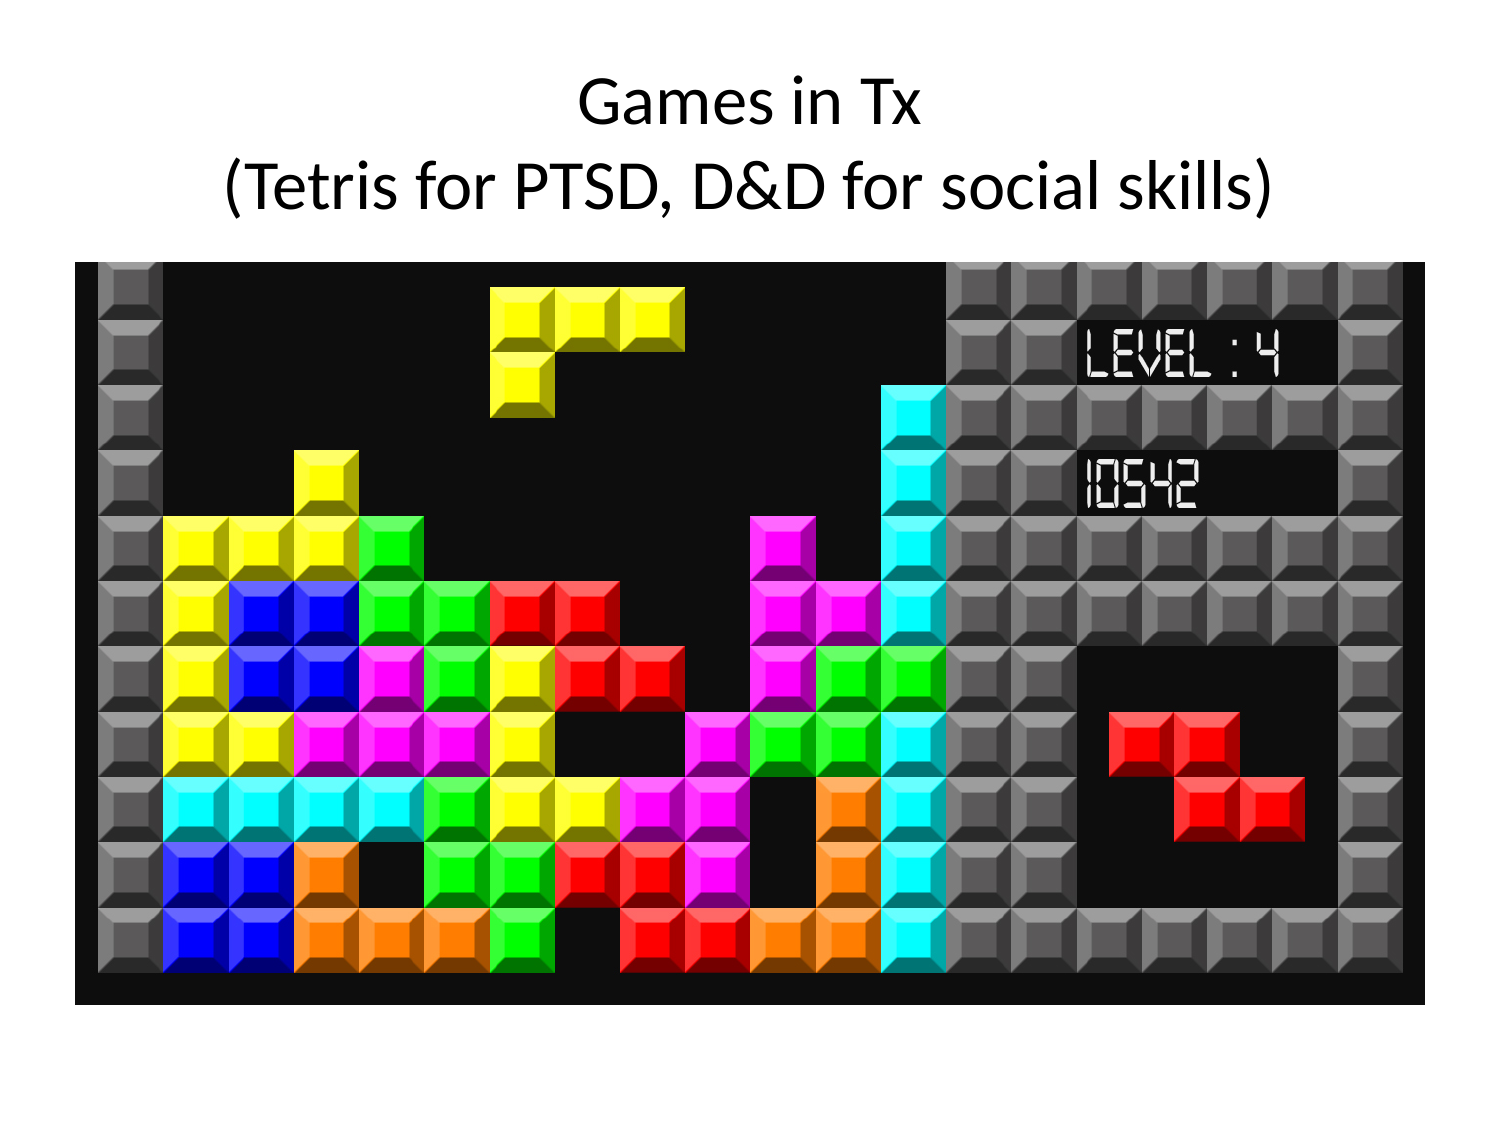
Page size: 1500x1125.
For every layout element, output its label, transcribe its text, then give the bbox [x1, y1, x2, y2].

title Games in Tx (Tetris for PTSD, D&D for social skills) [75, 45, 1425, 233]
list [74, 262, 1426, 1006]
